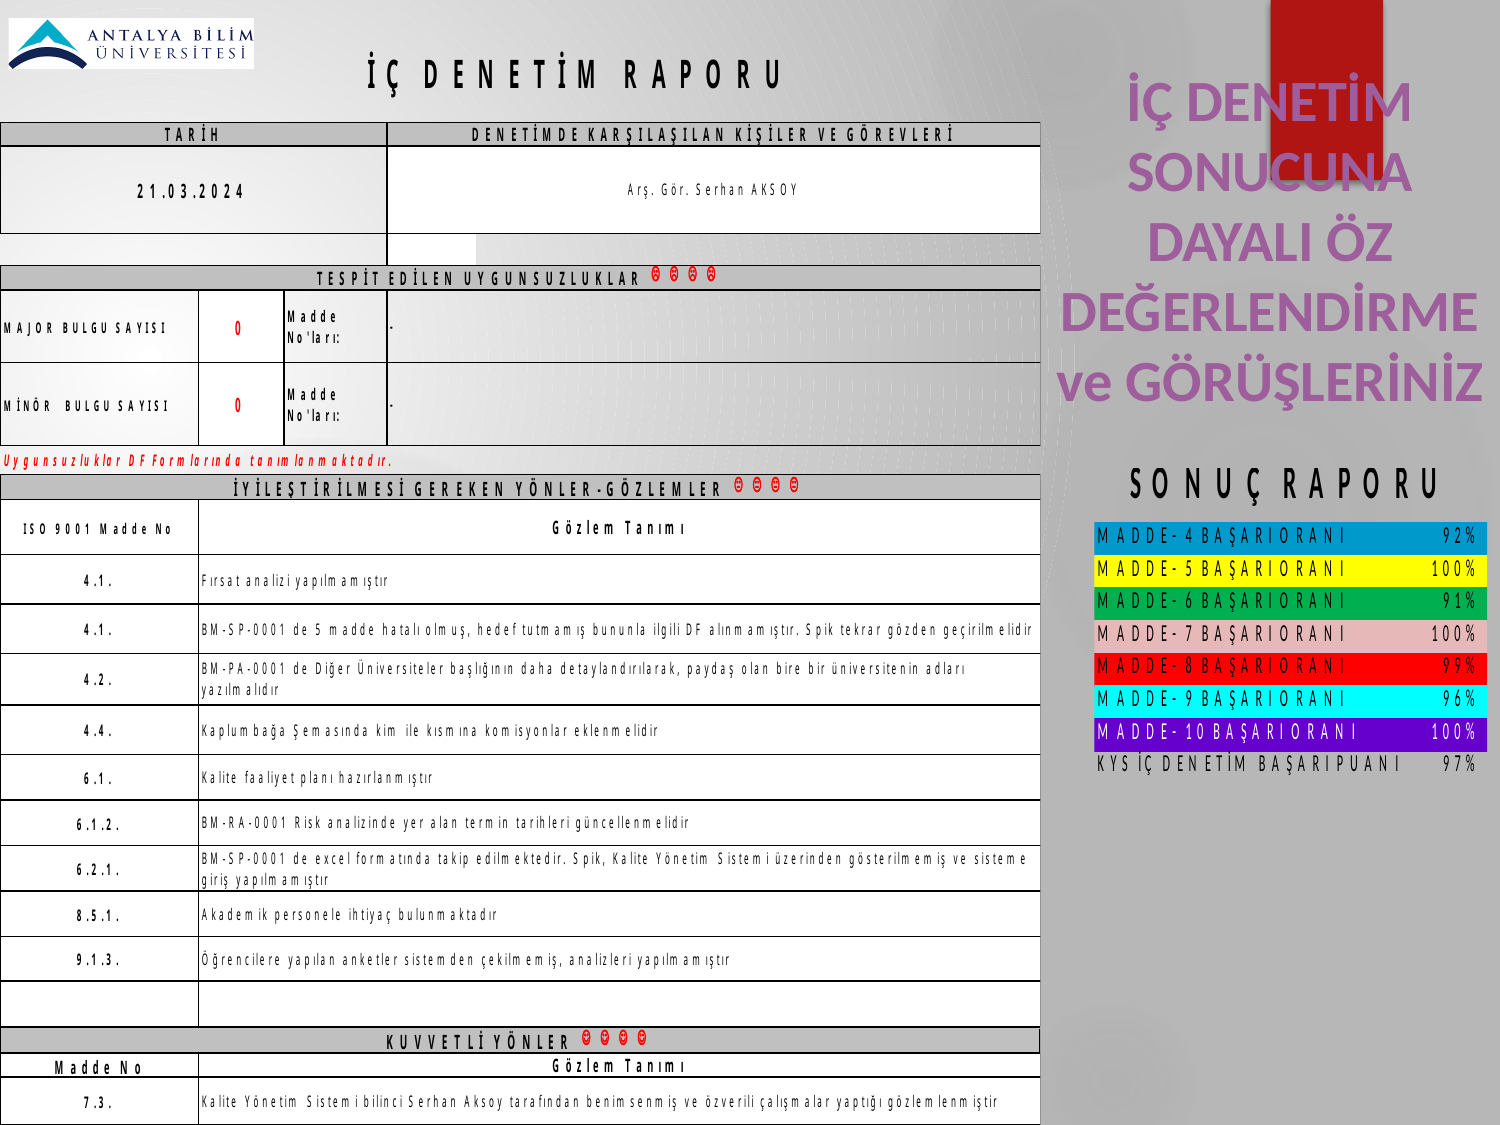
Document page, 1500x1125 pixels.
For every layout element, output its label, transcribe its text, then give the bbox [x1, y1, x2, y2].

text_box İÇ DENETİM SONUCUNA DAYALI ÖZ DEĞERLENDİRME ve GÖRÜŞLERİNİZ [1046, 55, 1500, 421]
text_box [1092, 466, 1489, 785]
picture [0, 0, 1042, 1125]
